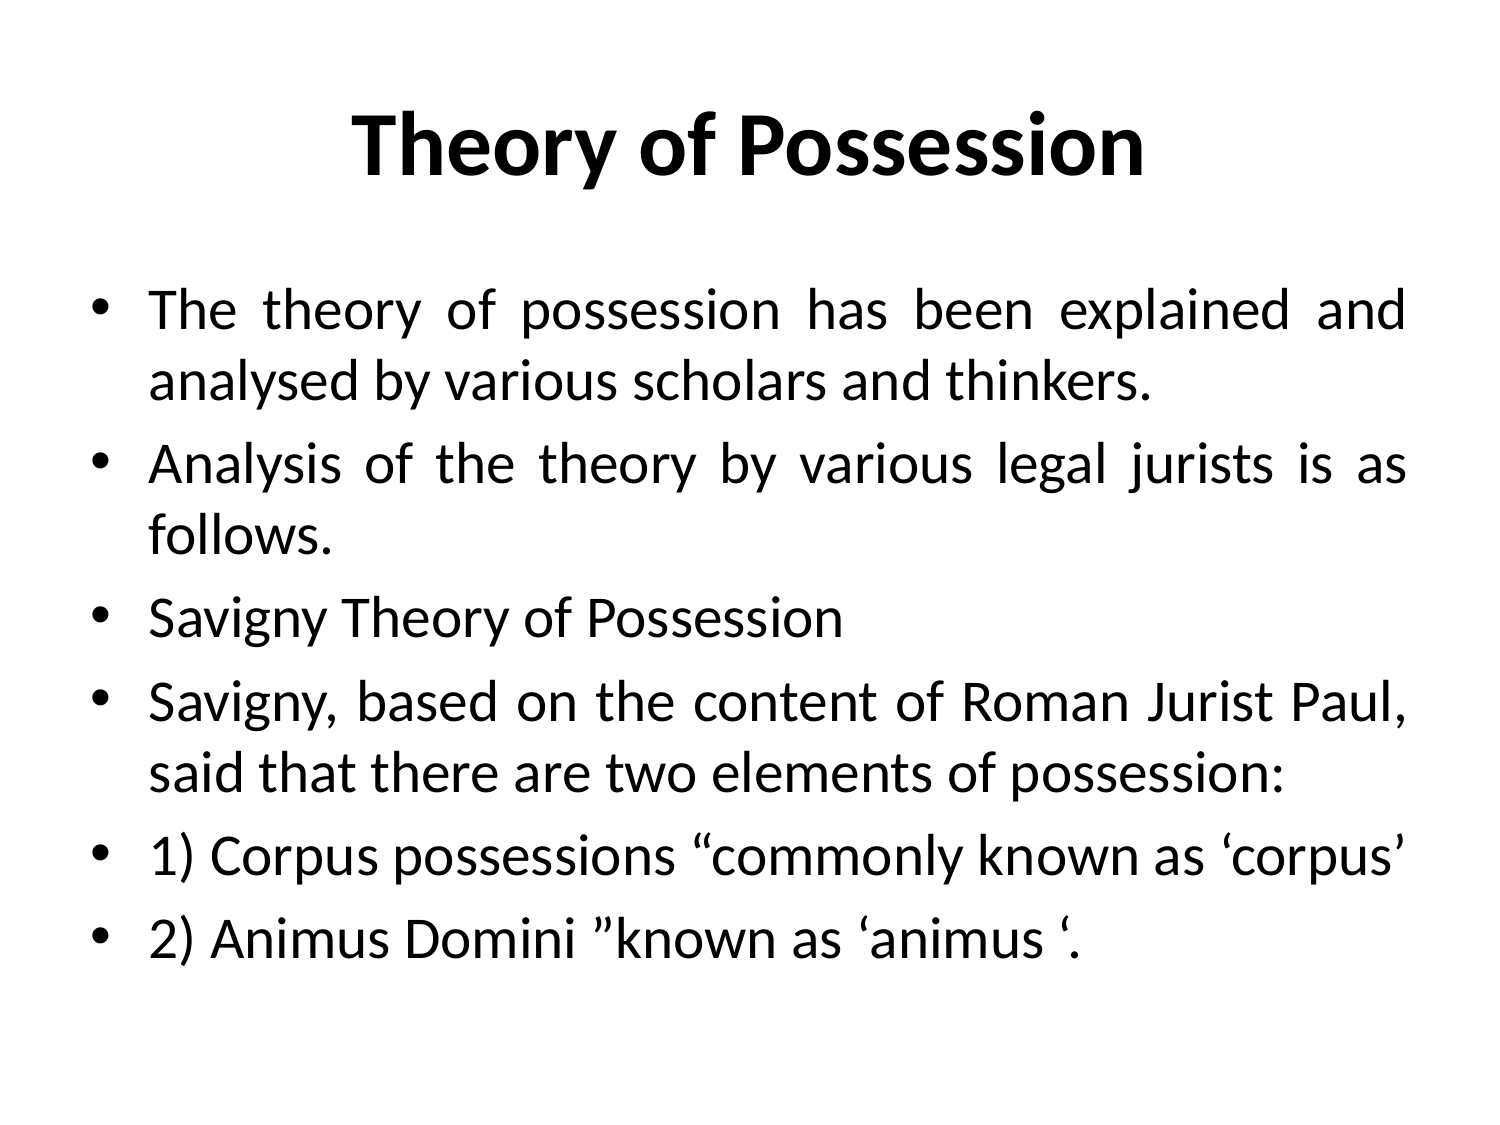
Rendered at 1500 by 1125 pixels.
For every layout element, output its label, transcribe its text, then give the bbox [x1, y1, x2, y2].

title Theory of Possession [75, 45, 1425, 233]
list The theory of possession has been explained and analysed by various scholars and thinkers. Analysis of the theory by various legal jurists is as follows. Savigny Theory of Possession Savigny, based on the content of Roman Jurist Paul, said that there are two elements of possession: 1) Corpus possessions “commonly known as ‘corpus’ 2) Animus Domini ”known as ‘animus ‘. [75, 262, 1425, 1005]
